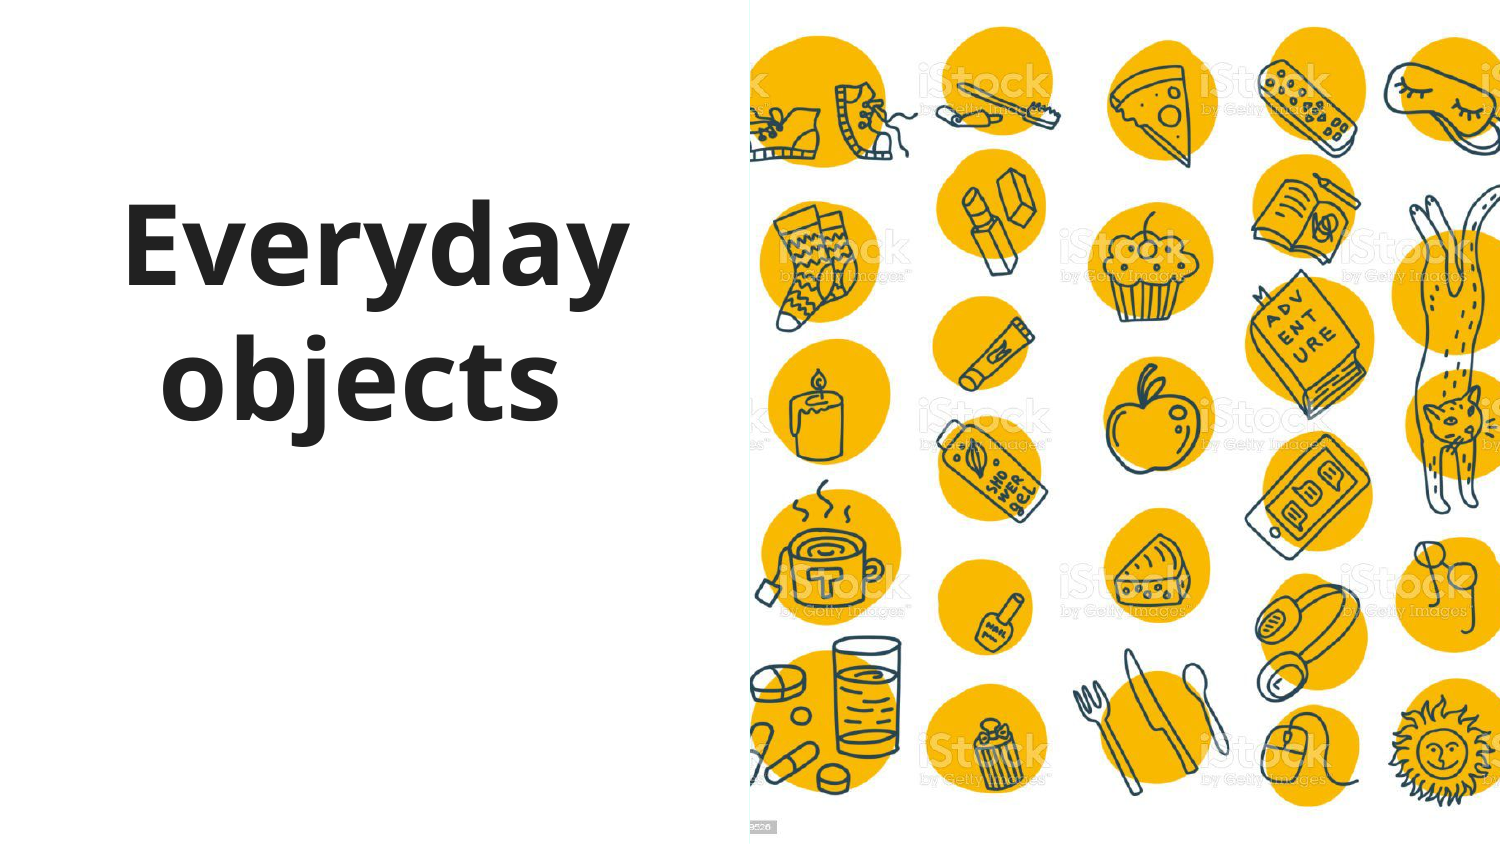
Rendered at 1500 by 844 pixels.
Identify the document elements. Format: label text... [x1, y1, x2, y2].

title Everyday objects [43, 177, 708, 458]
picture [749, 0, 1500, 844]
